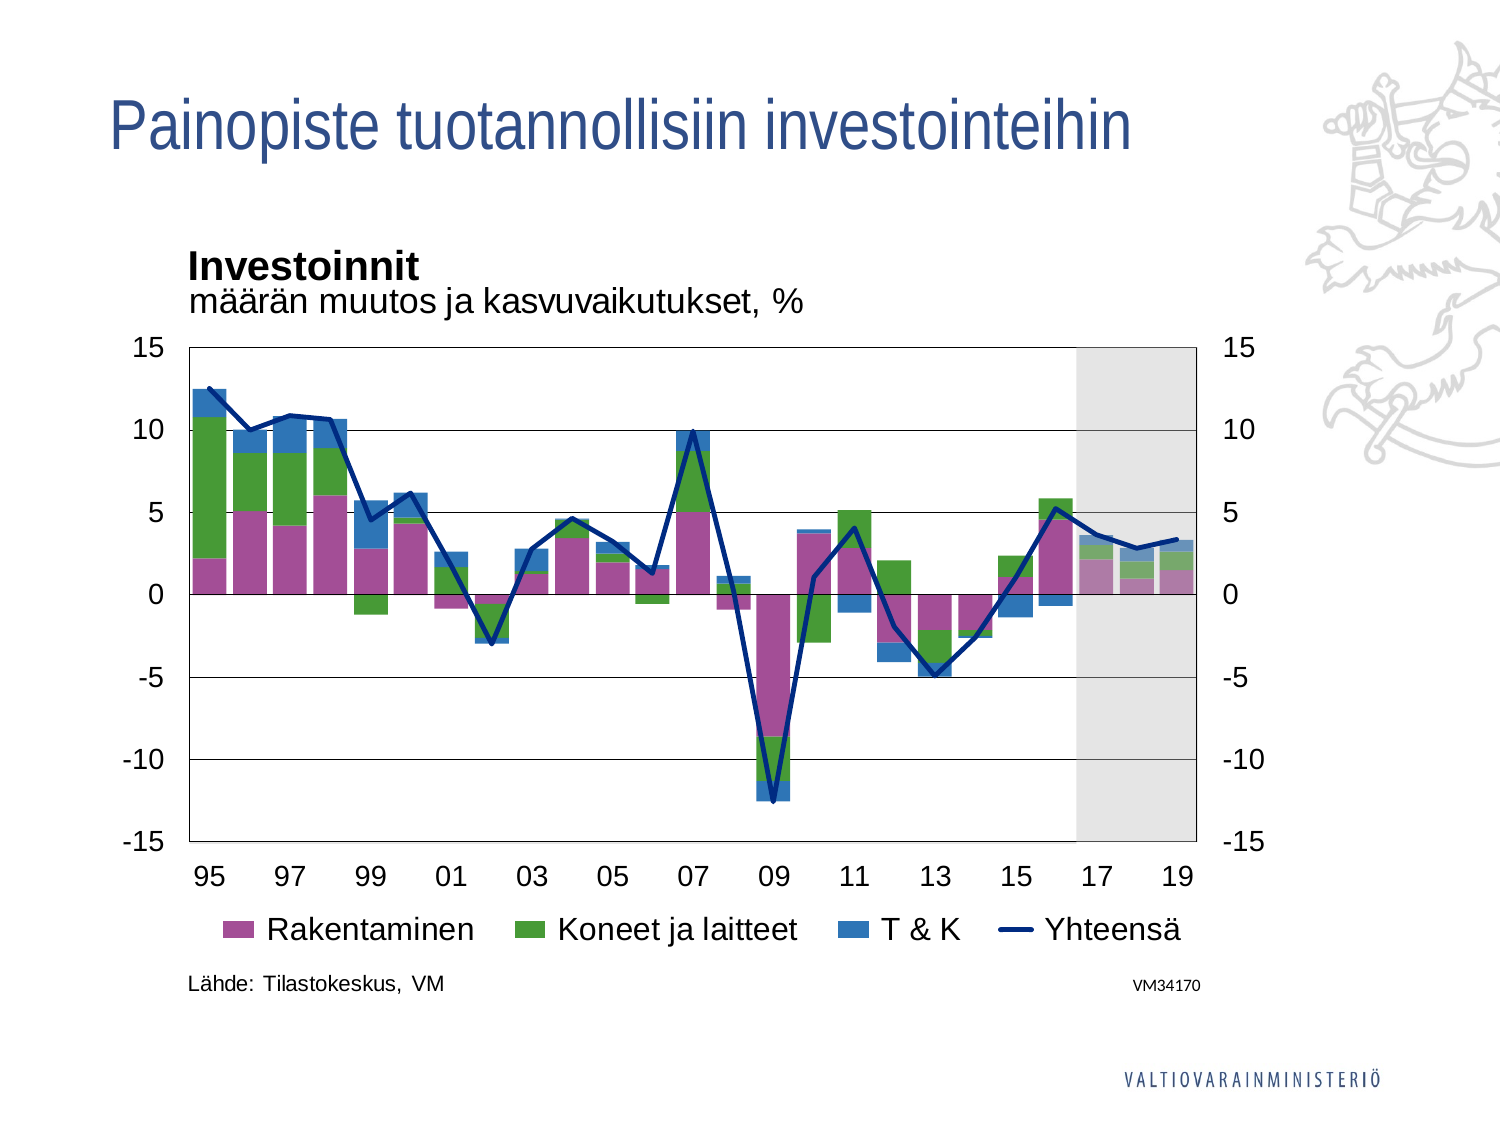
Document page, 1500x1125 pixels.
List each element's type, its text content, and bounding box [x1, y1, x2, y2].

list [97, 227, 1291, 1012]
title Painopiste tuotannollisiin investointeihin [94, 23, 1294, 219]
picture [1078, 1063, 1425, 1092]
picture [1234, 0, 1500, 512]
